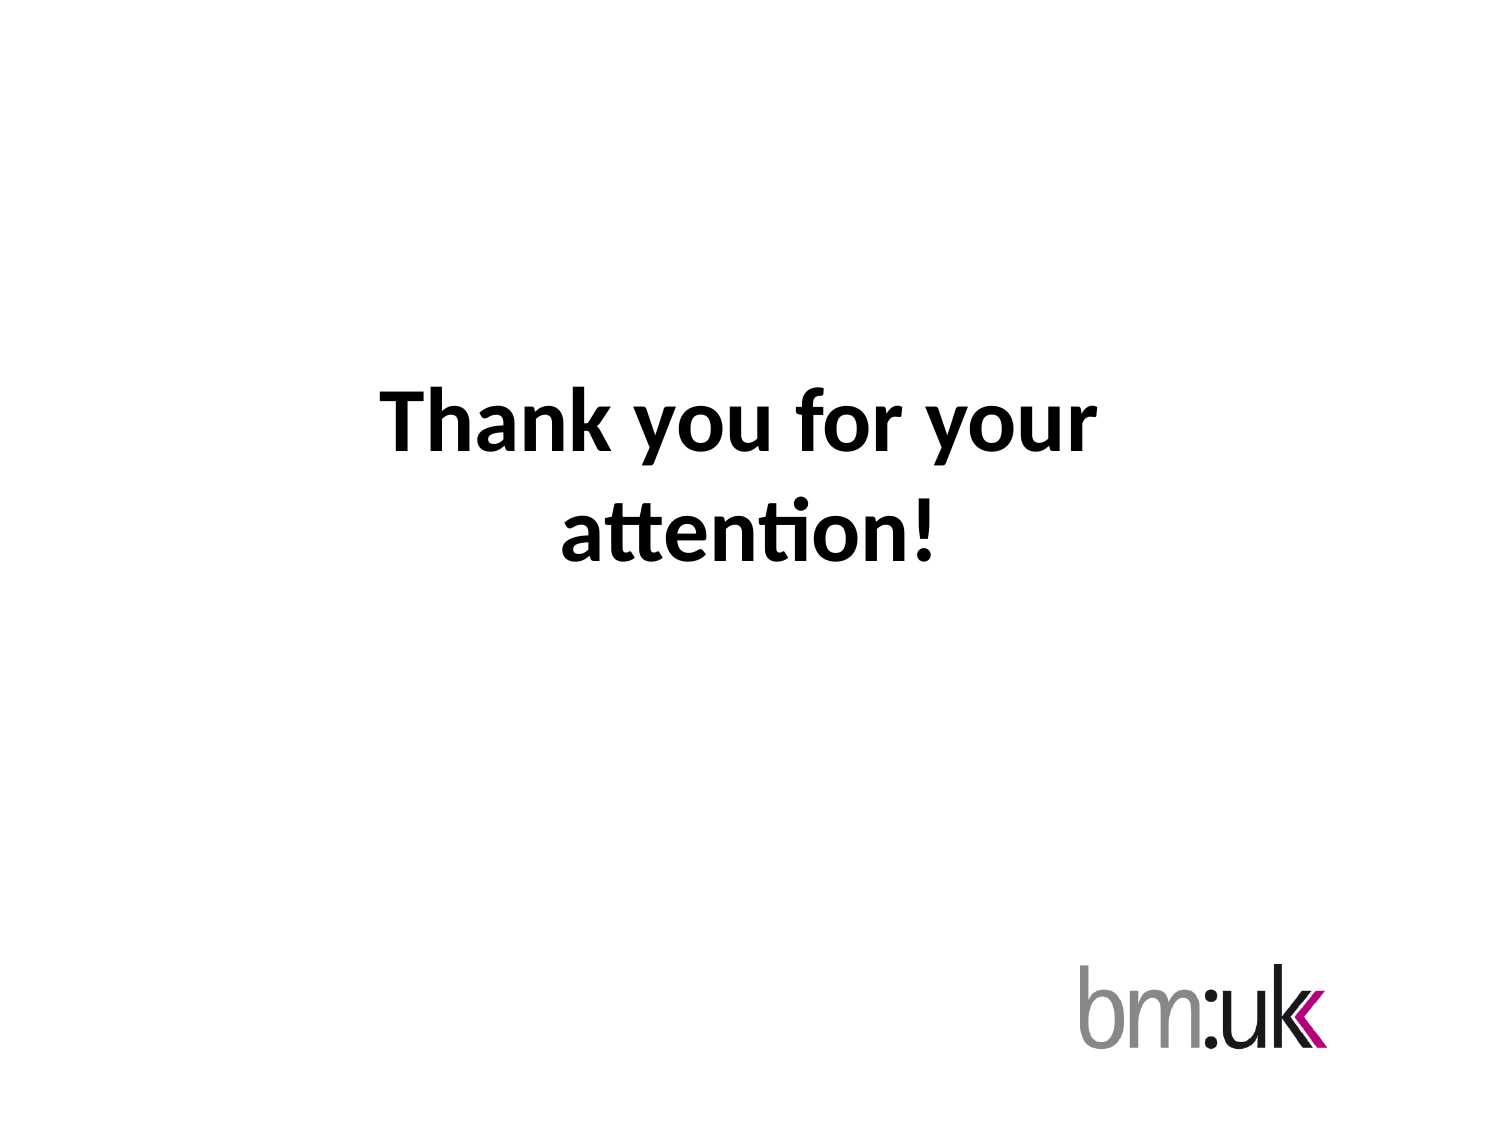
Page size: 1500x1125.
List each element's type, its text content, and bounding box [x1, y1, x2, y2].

picture [1080, 963, 1329, 1050]
title Thank you for your attention! [112, 349, 1388, 591]
